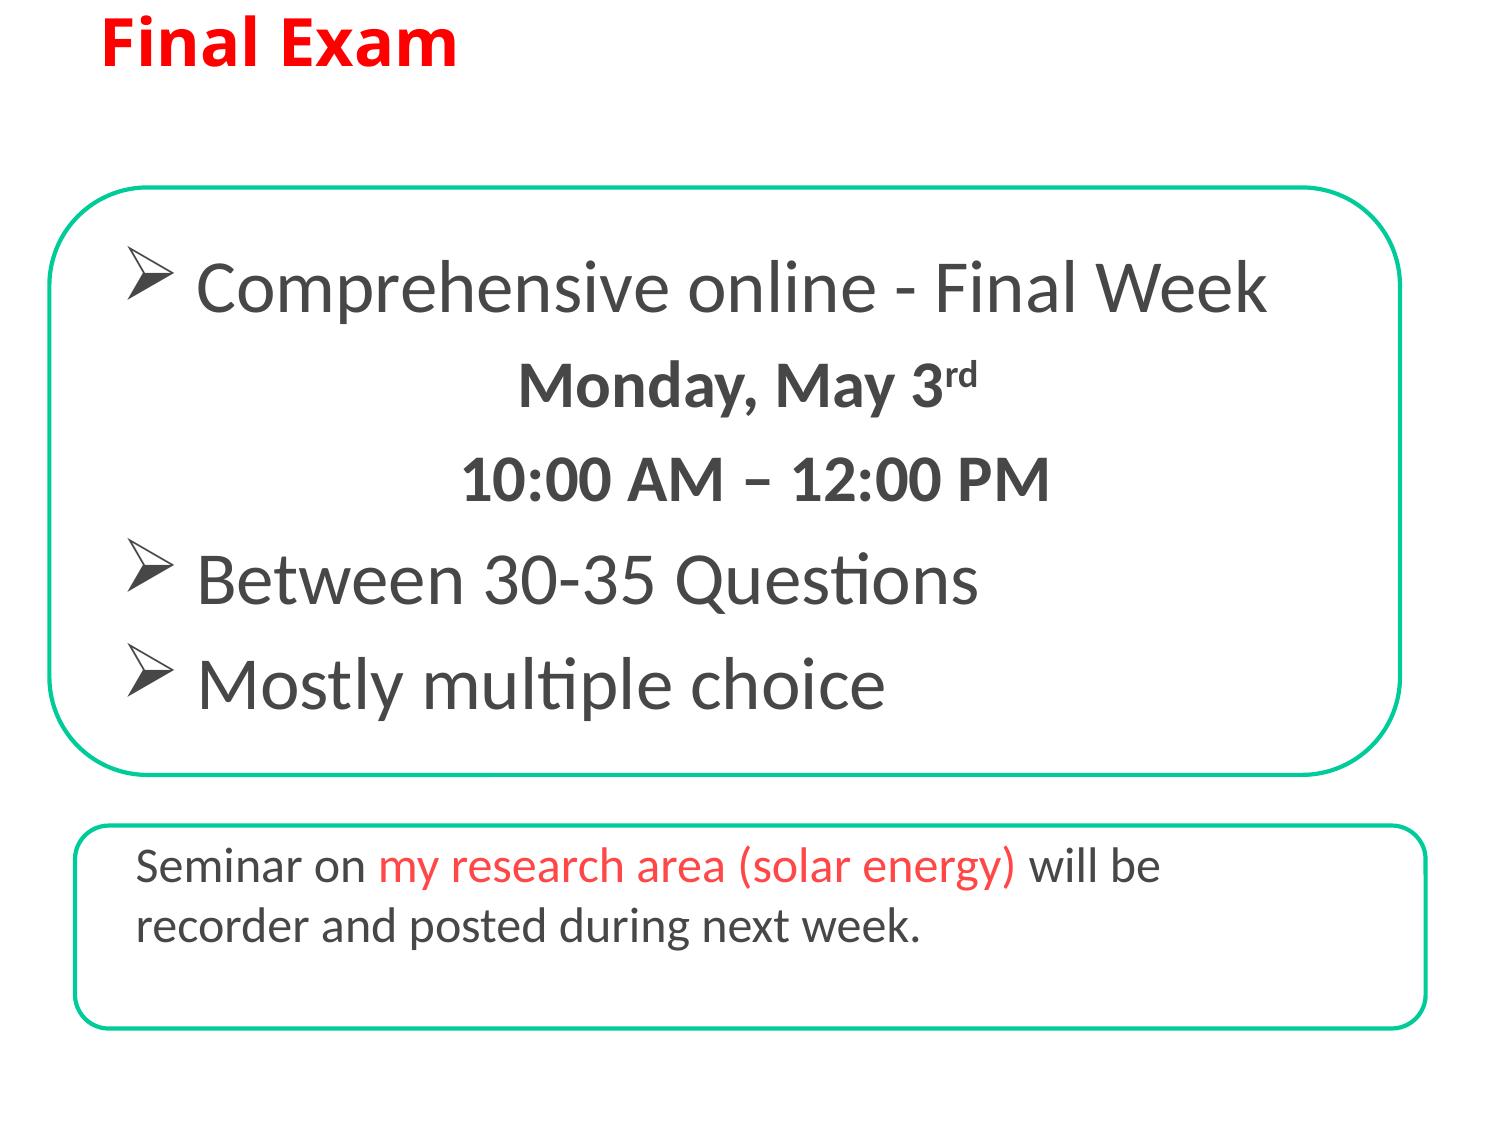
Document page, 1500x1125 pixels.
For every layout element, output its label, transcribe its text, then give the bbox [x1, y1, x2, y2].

title Final Exam [99, 0, 1375, 188]
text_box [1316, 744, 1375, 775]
text_box [75, 825, 1426, 1029]
text_box [49, 187, 1401, 775]
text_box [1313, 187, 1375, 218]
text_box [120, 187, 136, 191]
